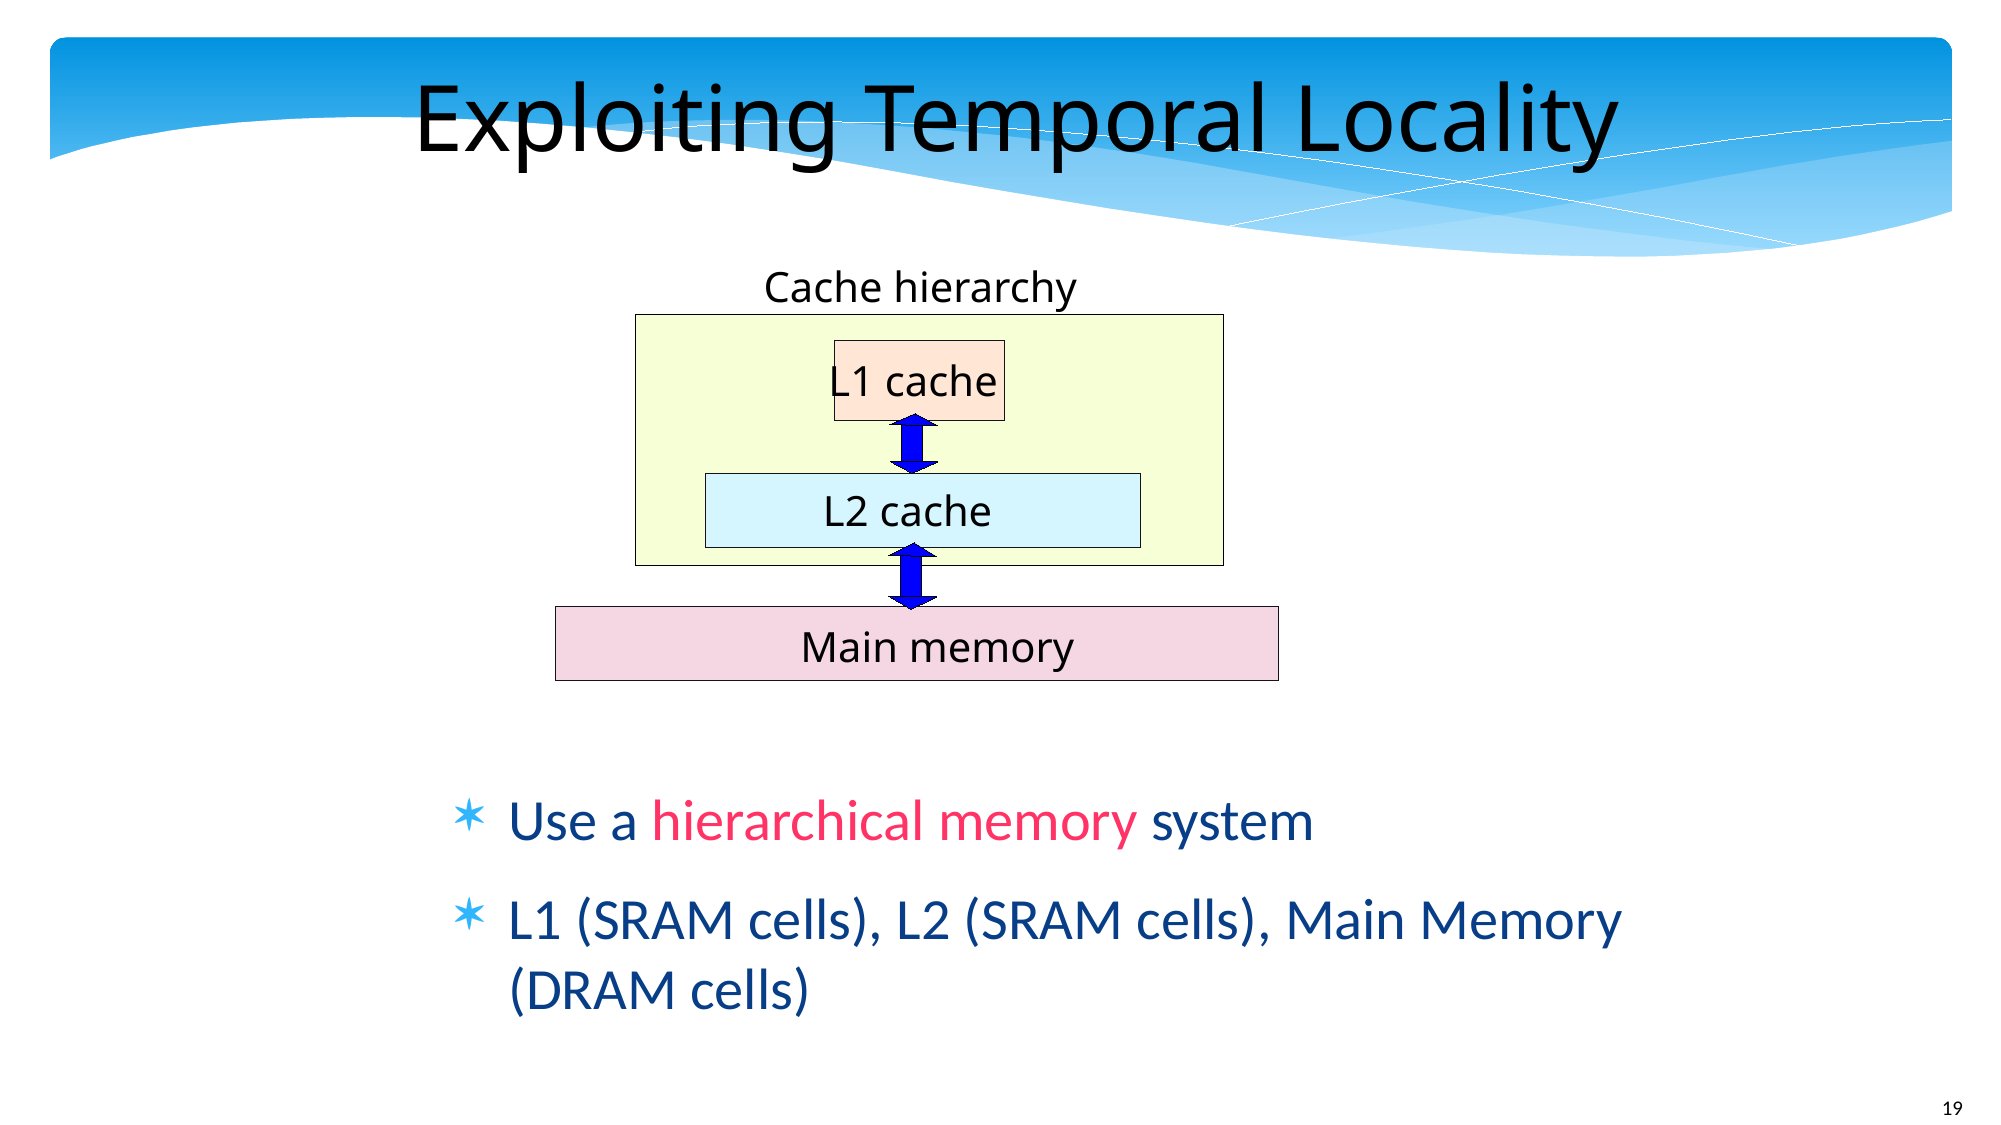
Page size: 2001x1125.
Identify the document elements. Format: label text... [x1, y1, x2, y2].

text_box Main memory [800, 621, 1075, 672]
text_box [834, 340, 1005, 421]
text_box Cache hierarchy [763, 260, 1077, 311]
text_box [705, 473, 1141, 548]
text_box [901, 425, 923, 461]
text_box [889, 413, 938, 426]
text_box [545, 262, 1288, 699]
text_box [635, 314, 1224, 566]
text_box [890, 461, 938, 474]
text_box [900, 556, 922, 596]
text_box L1 cache [828, 354, 998, 405]
title Exploiting Temporal Locality [408, 37, 1625, 192]
text_box [888, 596, 937, 610]
text_box [888, 542, 937, 557]
text_box L2 cache [822, 485, 993, 536]
text_box [555, 606, 1279, 681]
list Use a hierarchical memory system L1 (SRAM cells), L2 (SRAM cells), Main Memory (DRAM cells) [437, 781, 1638, 1025]
